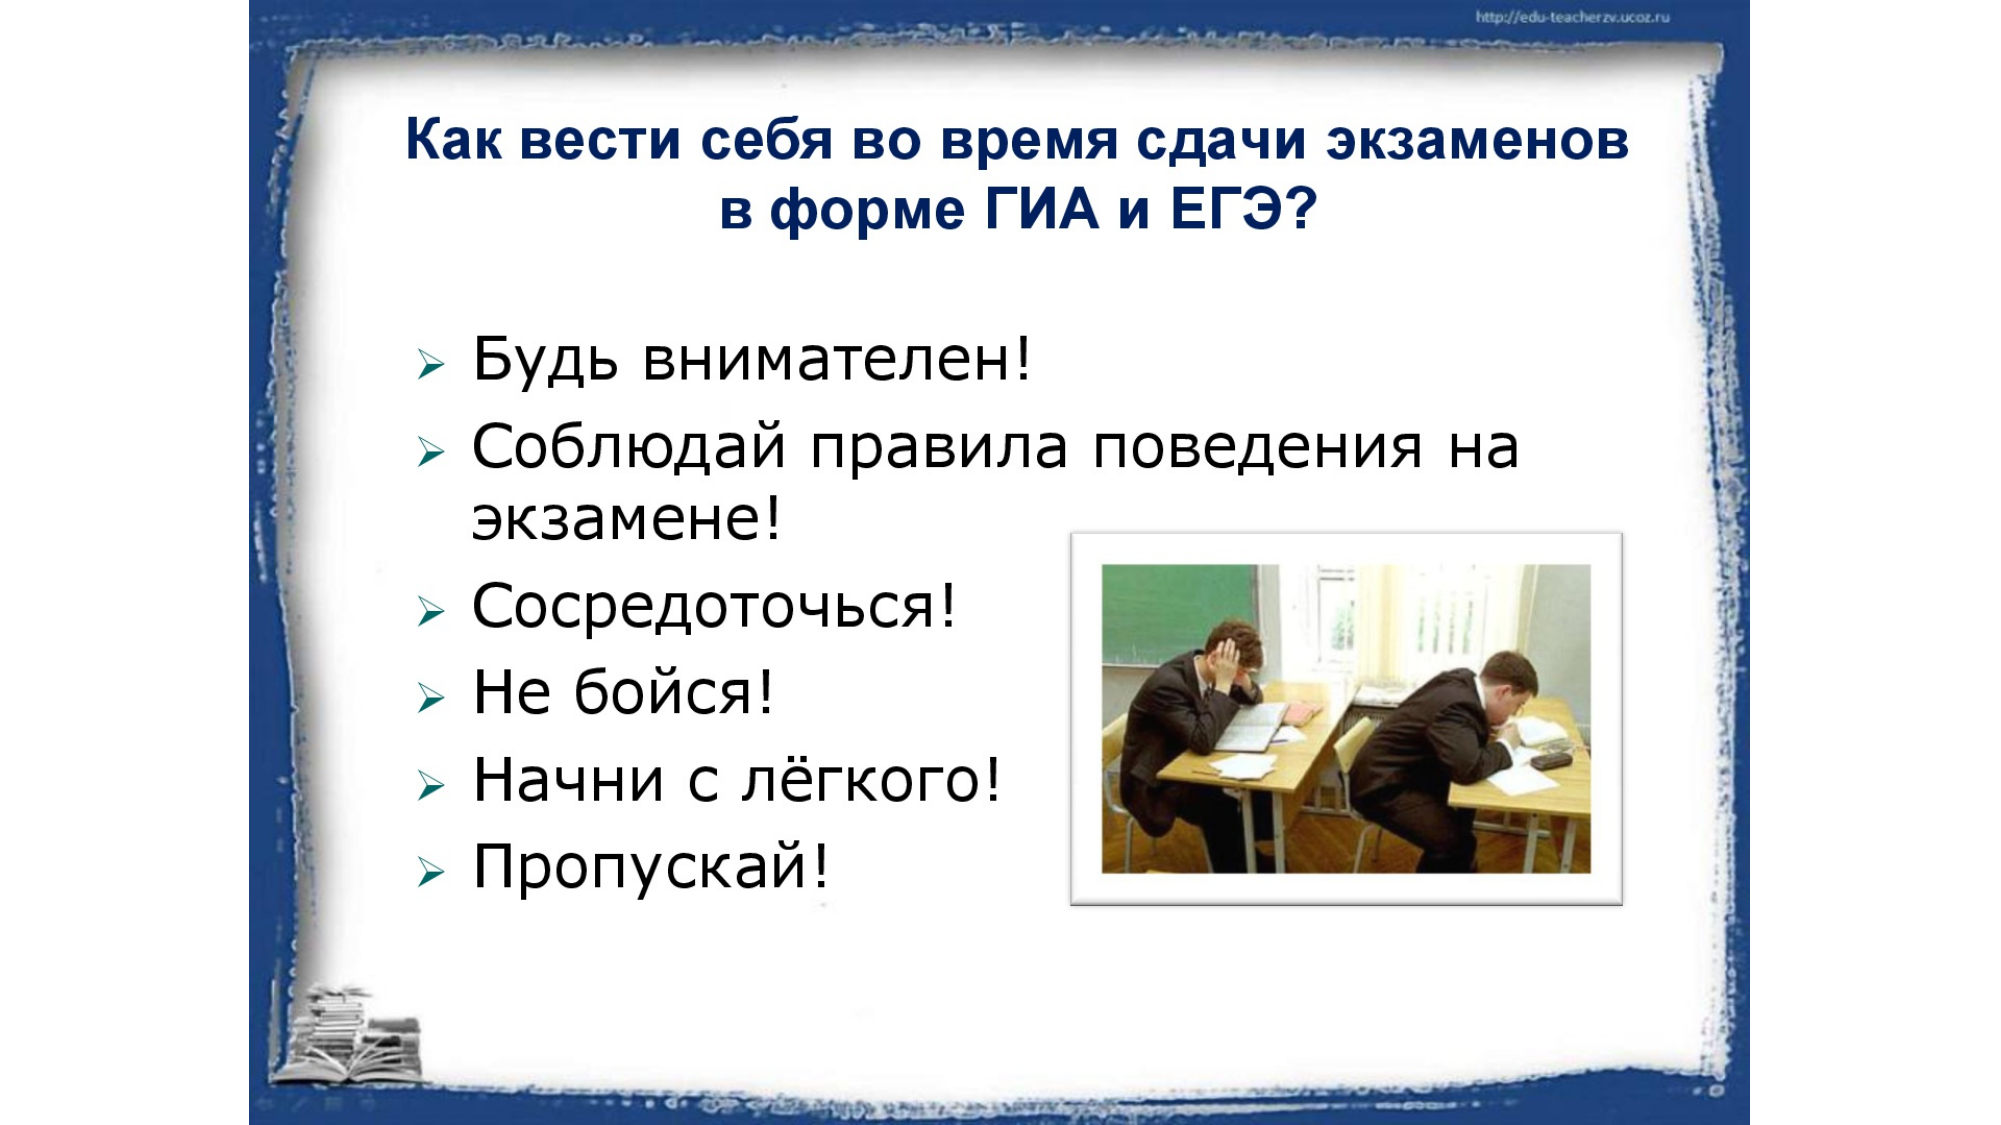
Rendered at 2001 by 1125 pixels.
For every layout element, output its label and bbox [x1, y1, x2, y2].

picture [249, 0, 1750, 1125]
